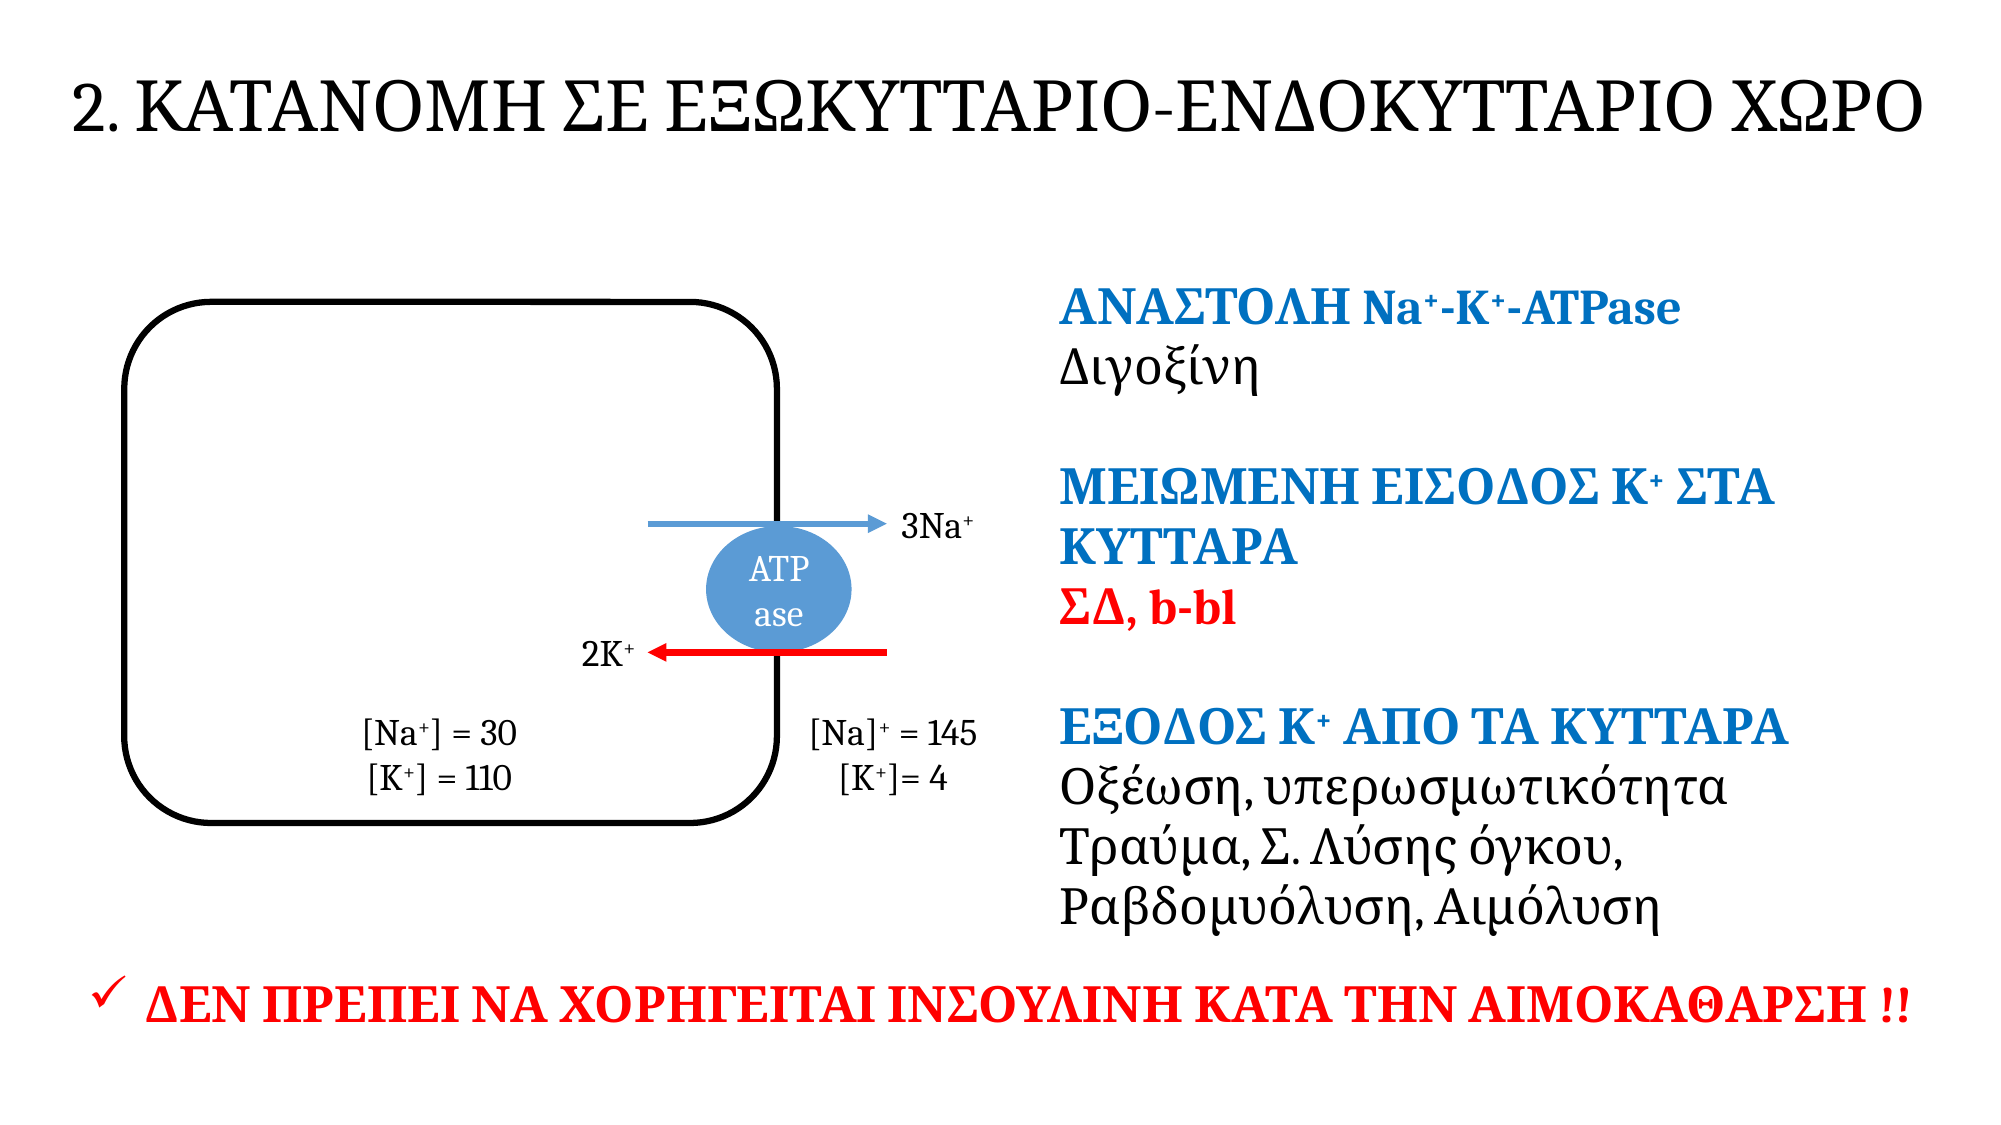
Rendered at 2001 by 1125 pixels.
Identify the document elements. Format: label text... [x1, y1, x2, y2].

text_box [124, 301, 1027, 823]
text_box ΑΝΑΣΤΟΛΗ Na+-K+-ATPase Διγοξίνη ΜΕΙΩΜΕΝΗ ΕΙΣΟΔΟΣ Κ+ ΣΤΑ ΚΥΤΤΑΡΑ ΣΔ, b-bl ΕΞΟΔΟΣ Κ+ ΑΠΟ ΤΑ ΚΥΤΤΑΡΑ Οξέωση, υπερωσμωτικότητα Τραύμα, Σ. Λύσης όγκου, Ραβδομυόλυση, Αιμόλυση [1044, 267, 1958, 964]
text_box ΔΕΝ ΠΡΕΠΕΙ ΝΑ ΧΟΡΗΓΕΙΤΑΙ ΙΝΣΟΥΛΙΝΗ ΚΑΤΑ ΤΗΝ ΑΙΜΟΚΑΘΑΡΣΗ !! [0, 964, 2000, 1040]
title 2. ΚΑΤΑΝΟΜΗ ΣΕ ΕΞΩΚΥΤΤΑΡΙΟ-ΕΝΔΟΚΥΤΤΑΡΙΟ ΧΩΡΟ [0, 0, 2000, 218]
